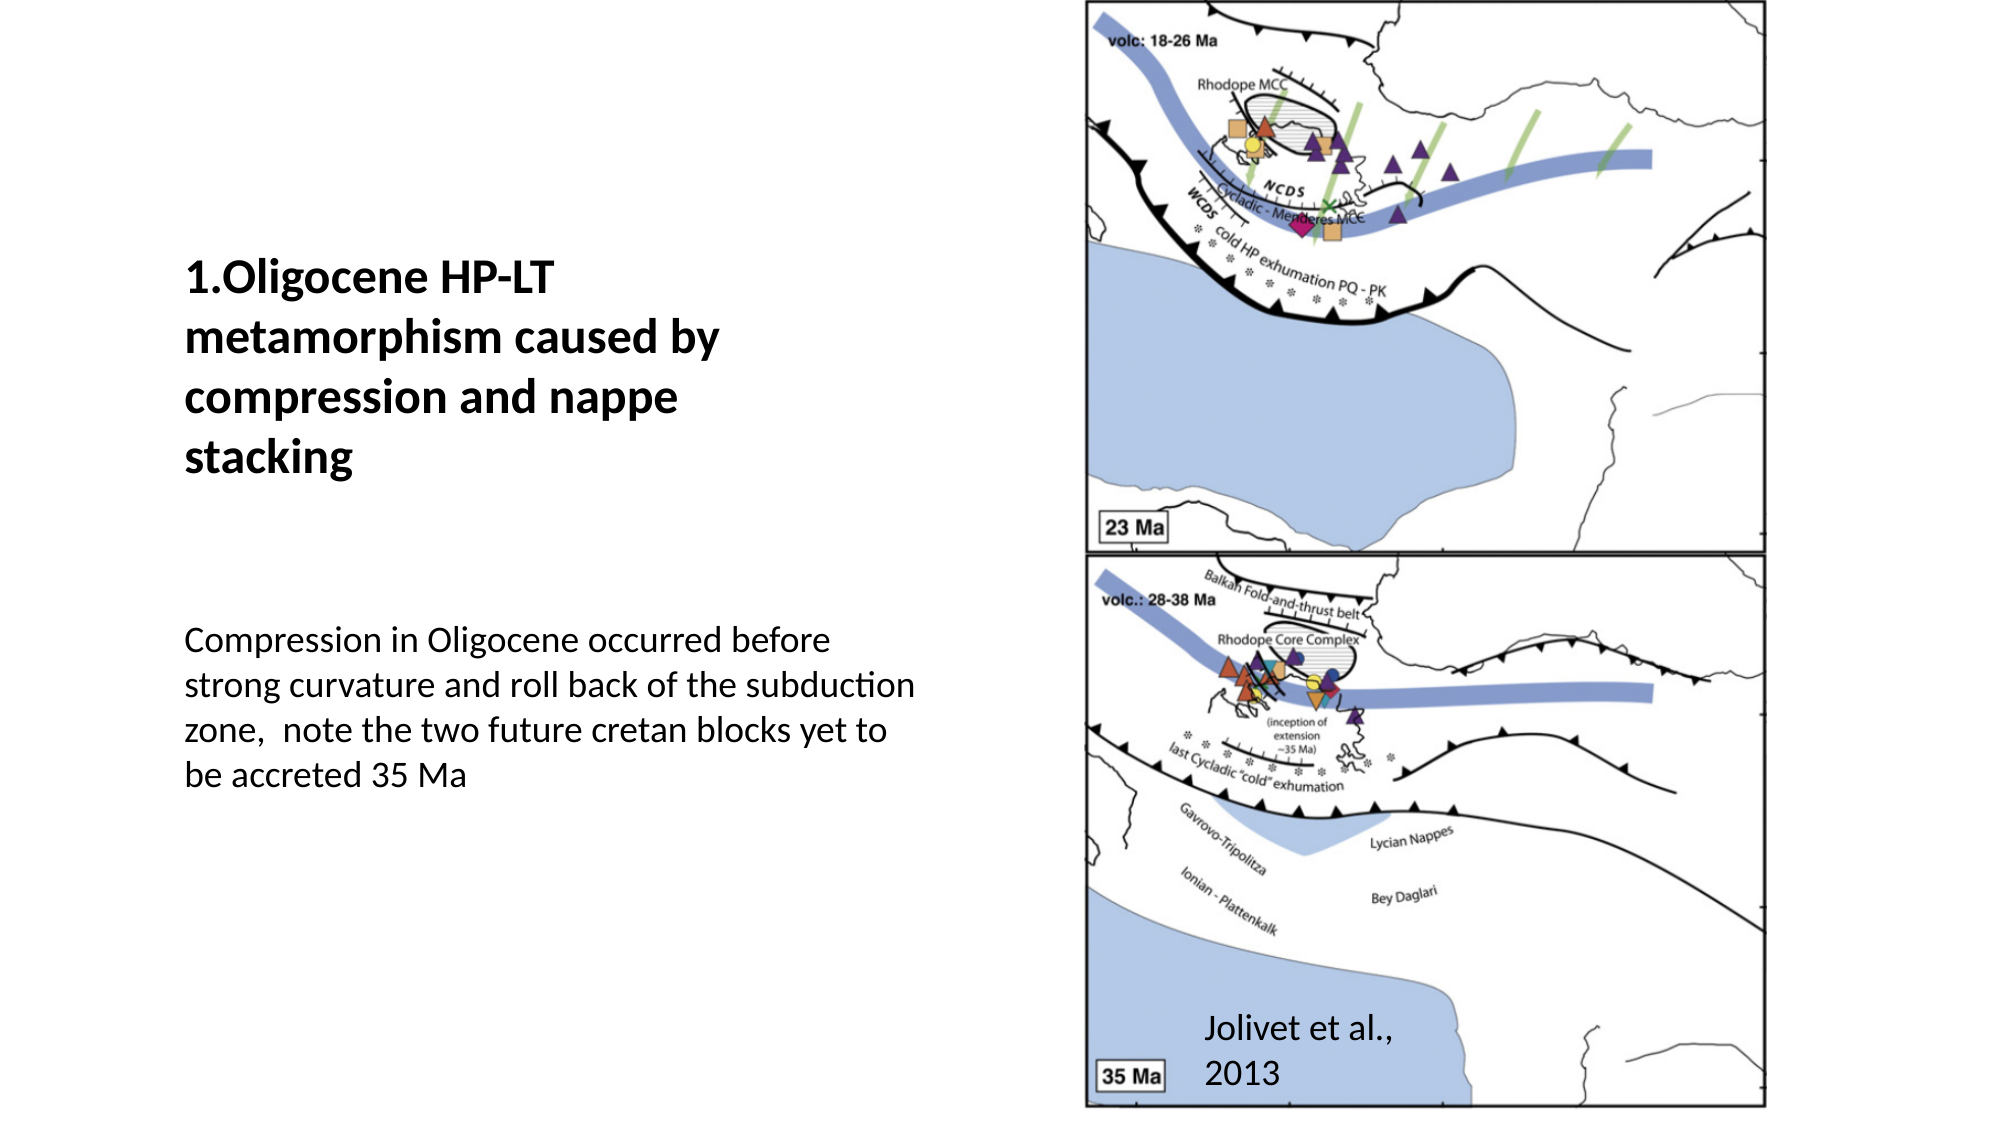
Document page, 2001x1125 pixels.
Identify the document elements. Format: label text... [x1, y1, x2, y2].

picture [1077, 0, 1767, 1125]
text_box 1.Oligocene HP-LT metamorphism caused by compression and nappe stacking [169, 235, 741, 491]
text_box Compression in Oligocene occurred before strong curvature and roll back of the subduction zone, note the two future cretan blocks yet to be accreted 35 Ma [169, 607, 932, 803]
